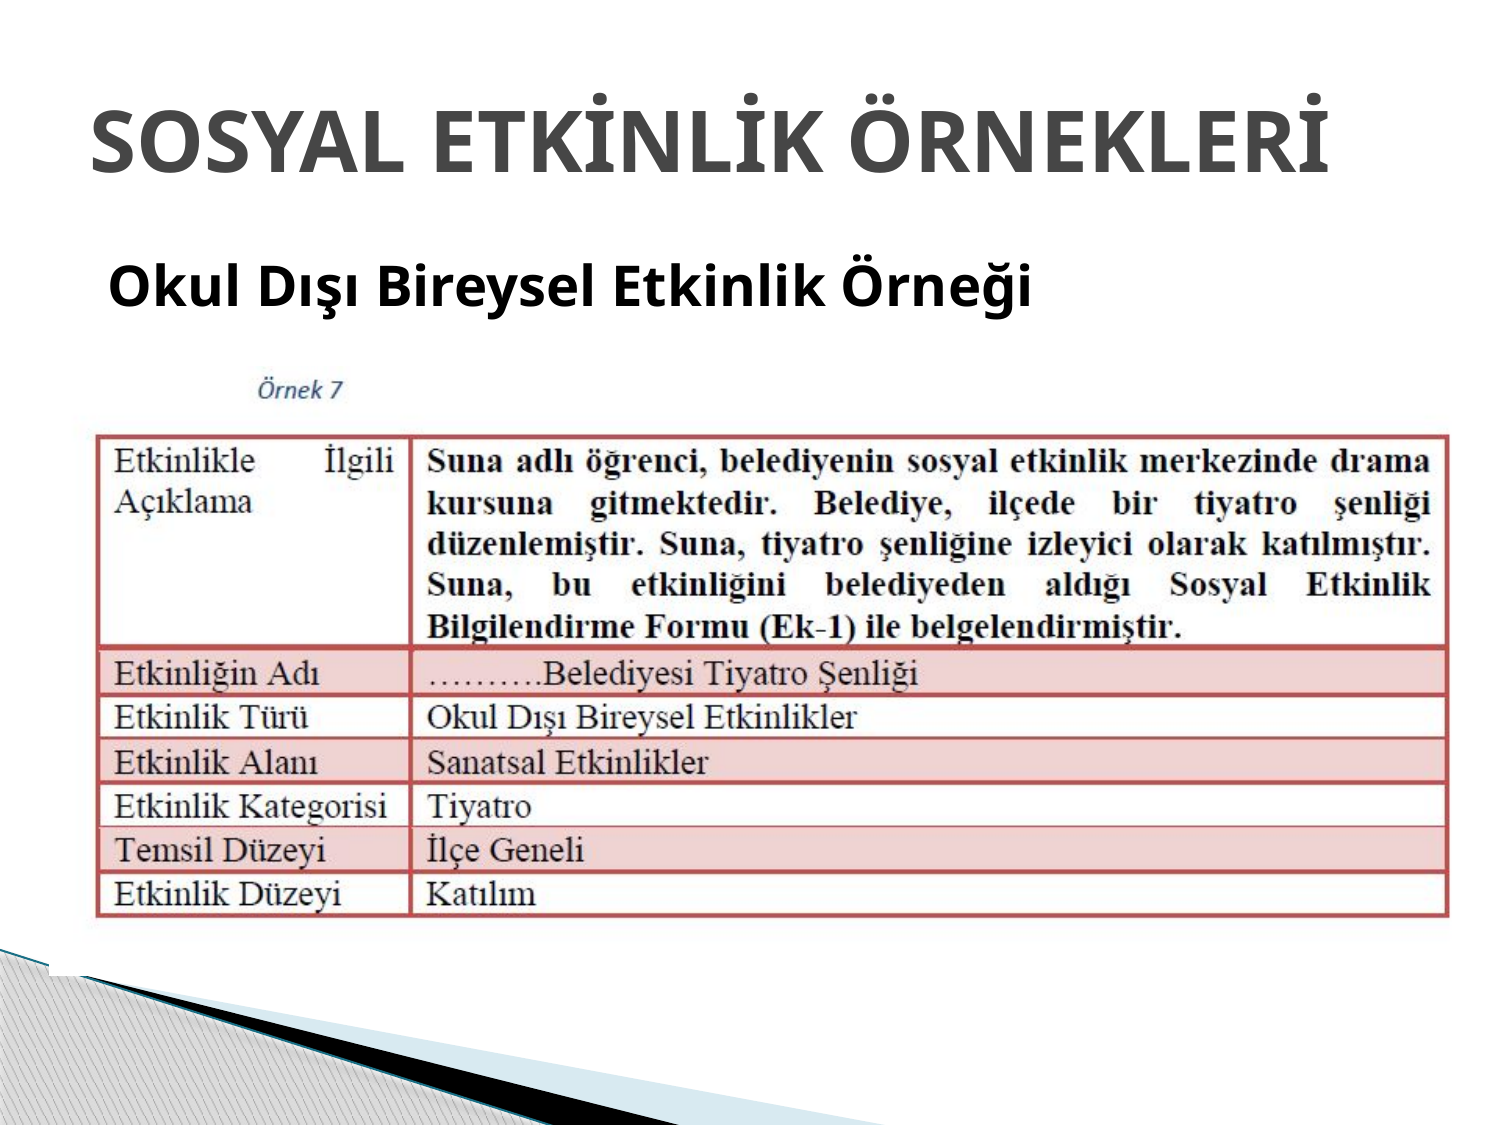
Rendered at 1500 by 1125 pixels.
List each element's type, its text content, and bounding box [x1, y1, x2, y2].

picture [49, 366, 1500, 977]
list Okul Dışı Bireysel Etkinlik Örneği [75, 243, 1425, 366]
title SOSYAL ETKİNLİK ÖRNEKLERİ [75, 45, 1425, 233]
